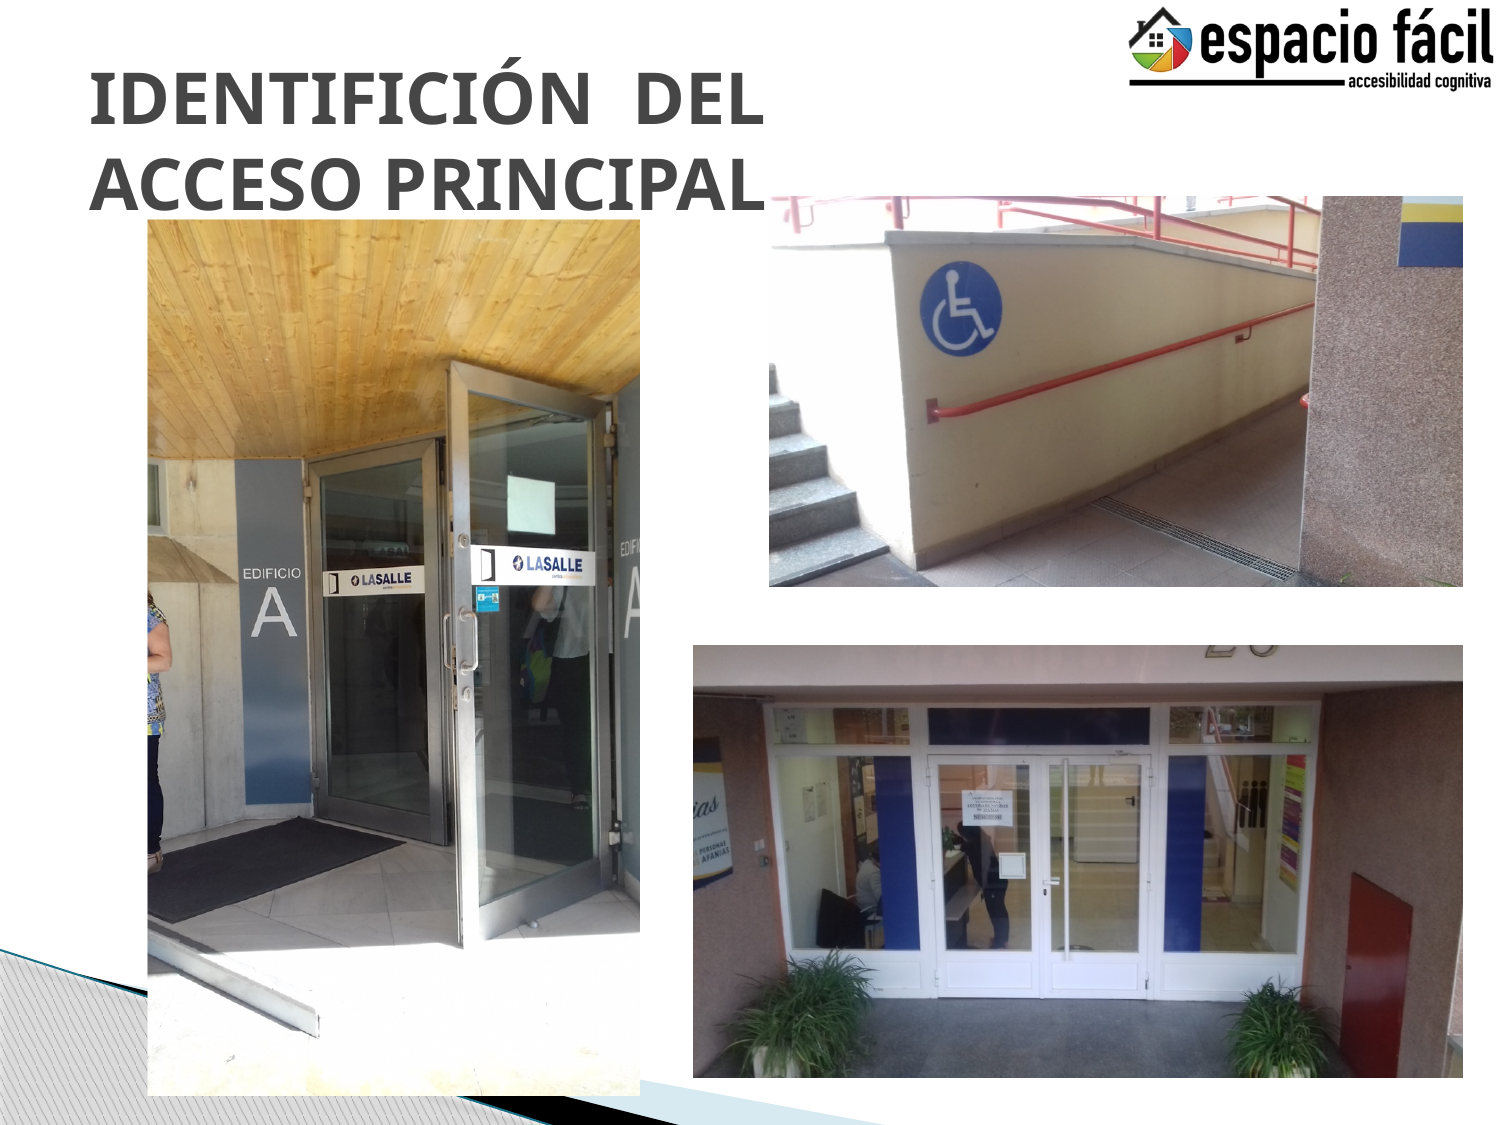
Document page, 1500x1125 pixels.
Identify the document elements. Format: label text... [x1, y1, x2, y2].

picture [1115, 0, 1500, 93]
title IDENTIFICIÓN DEL ACCESO PRINCIPAL [75, 45, 1425, 233]
picture [769, 196, 1463, 587]
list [147, 219, 641, 1096]
picture [692, 644, 1463, 1079]
